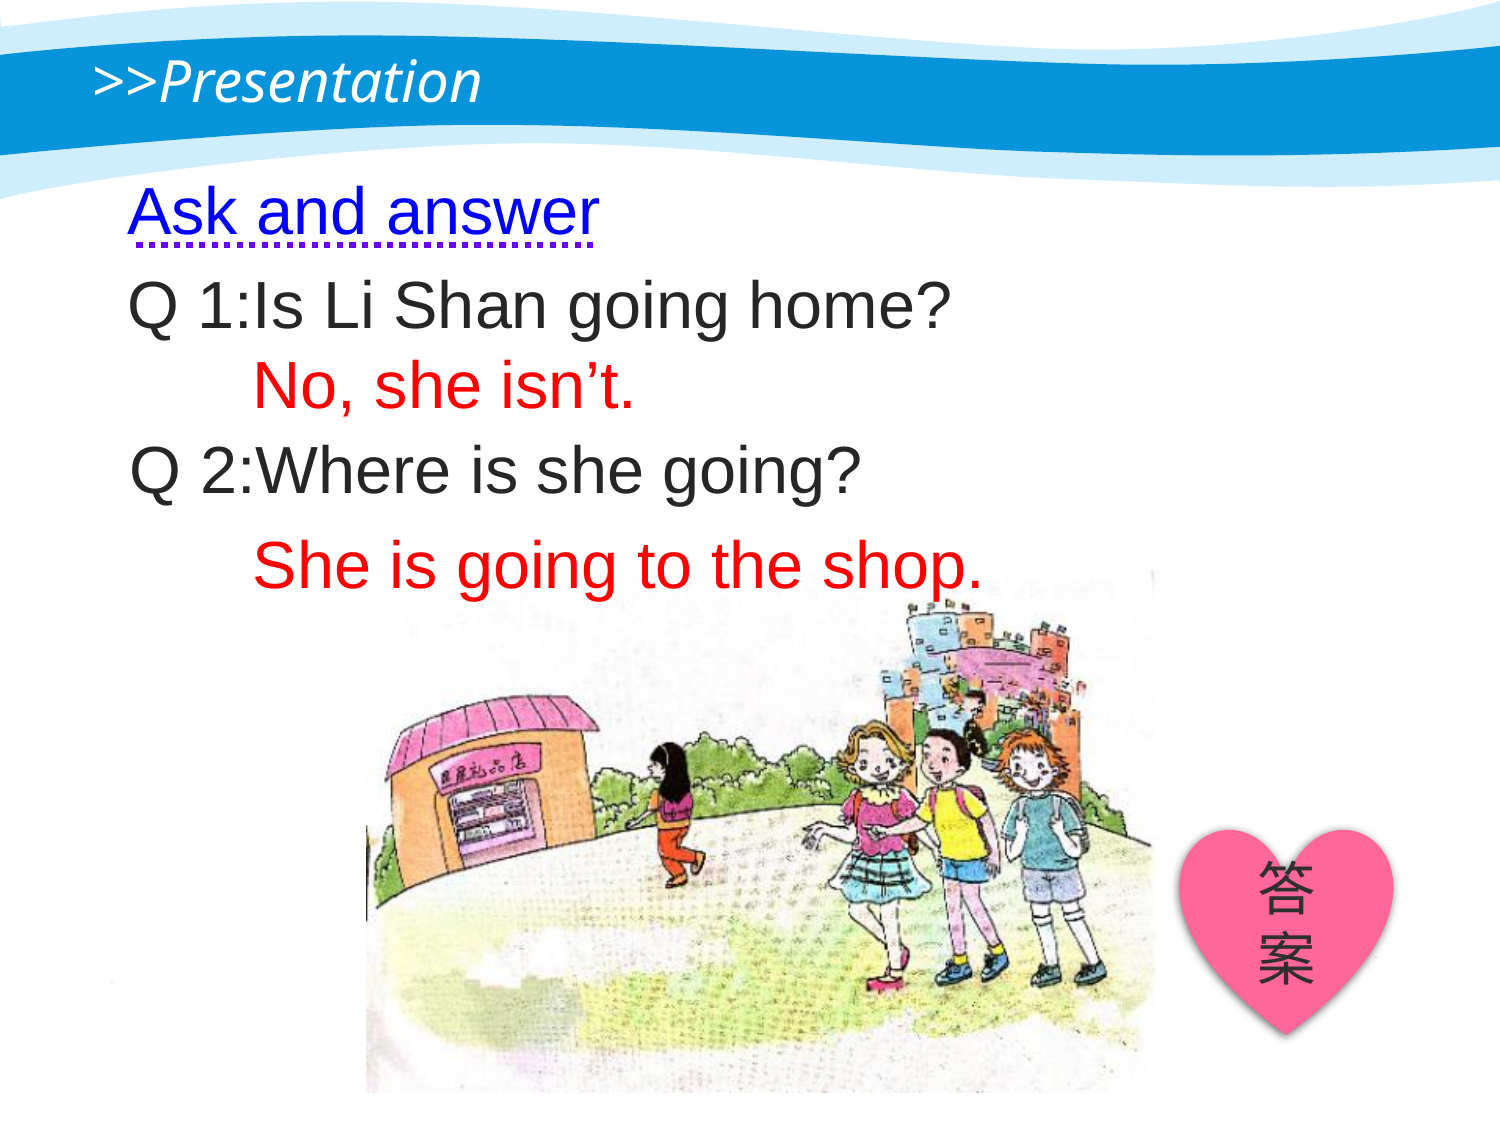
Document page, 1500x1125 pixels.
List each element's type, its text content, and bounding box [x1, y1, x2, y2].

text_box Q 1:Is Li Shan going home? [112, 254, 1037, 349]
text_box Ask and answer [112, 160, 739, 246]
text_box She is going to the shop. [237, 514, 1112, 610]
text_box No, she isn’t. [237, 334, 701, 429]
text_box Q 2:Where is she going? [115, 419, 946, 515]
text_box 答案 [1179, 829, 1394, 1035]
picture [366, 562, 1159, 1093]
text_box >>Presentation [76, 45, 703, 161]
